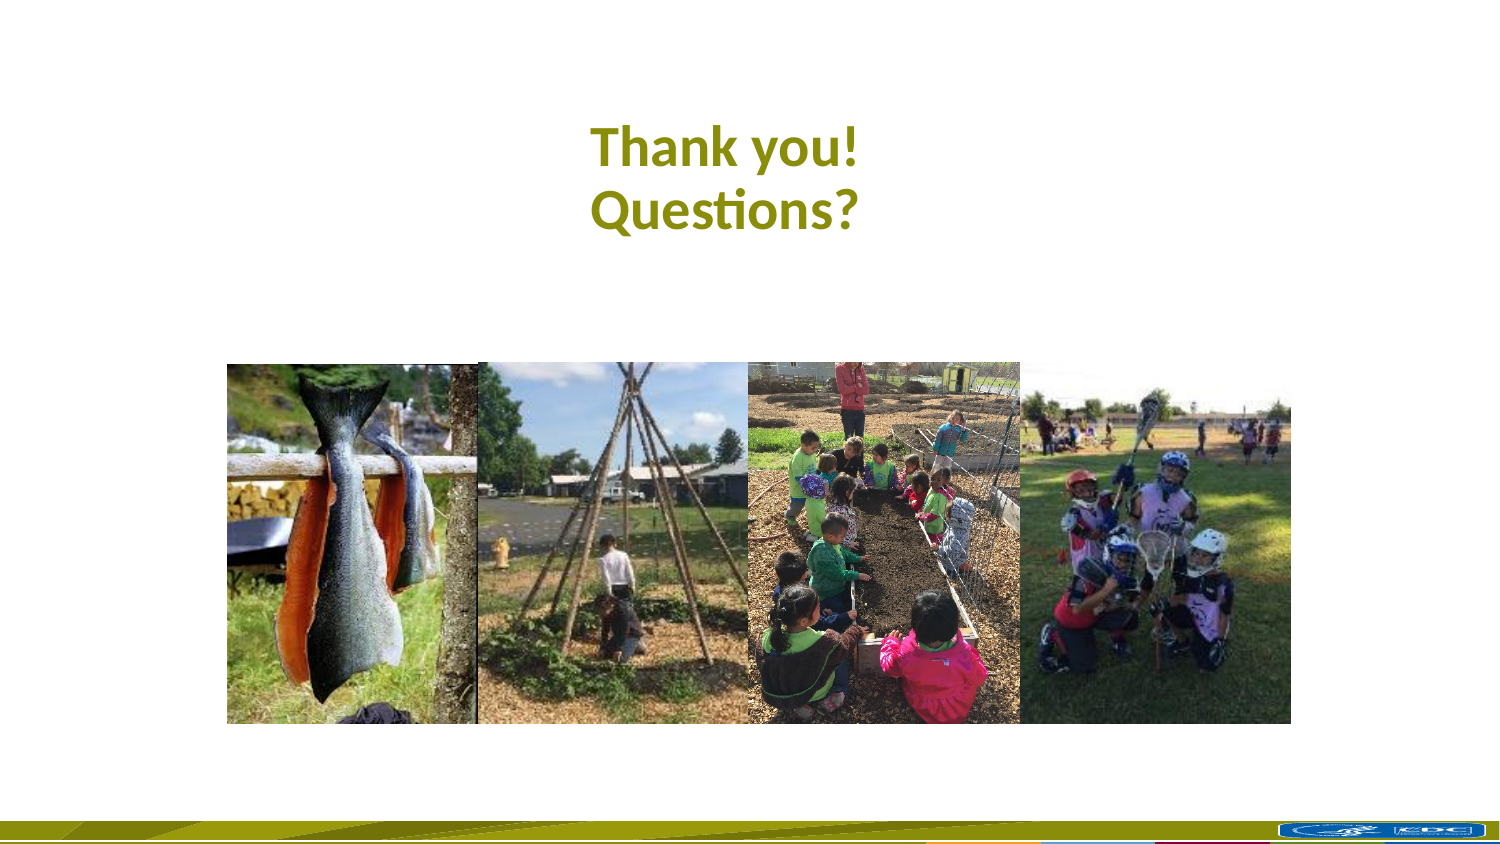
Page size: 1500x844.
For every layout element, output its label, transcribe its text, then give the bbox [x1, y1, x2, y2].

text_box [227, 362, 1291, 724]
title Thank you! Questions? [57, 107, 1408, 249]
